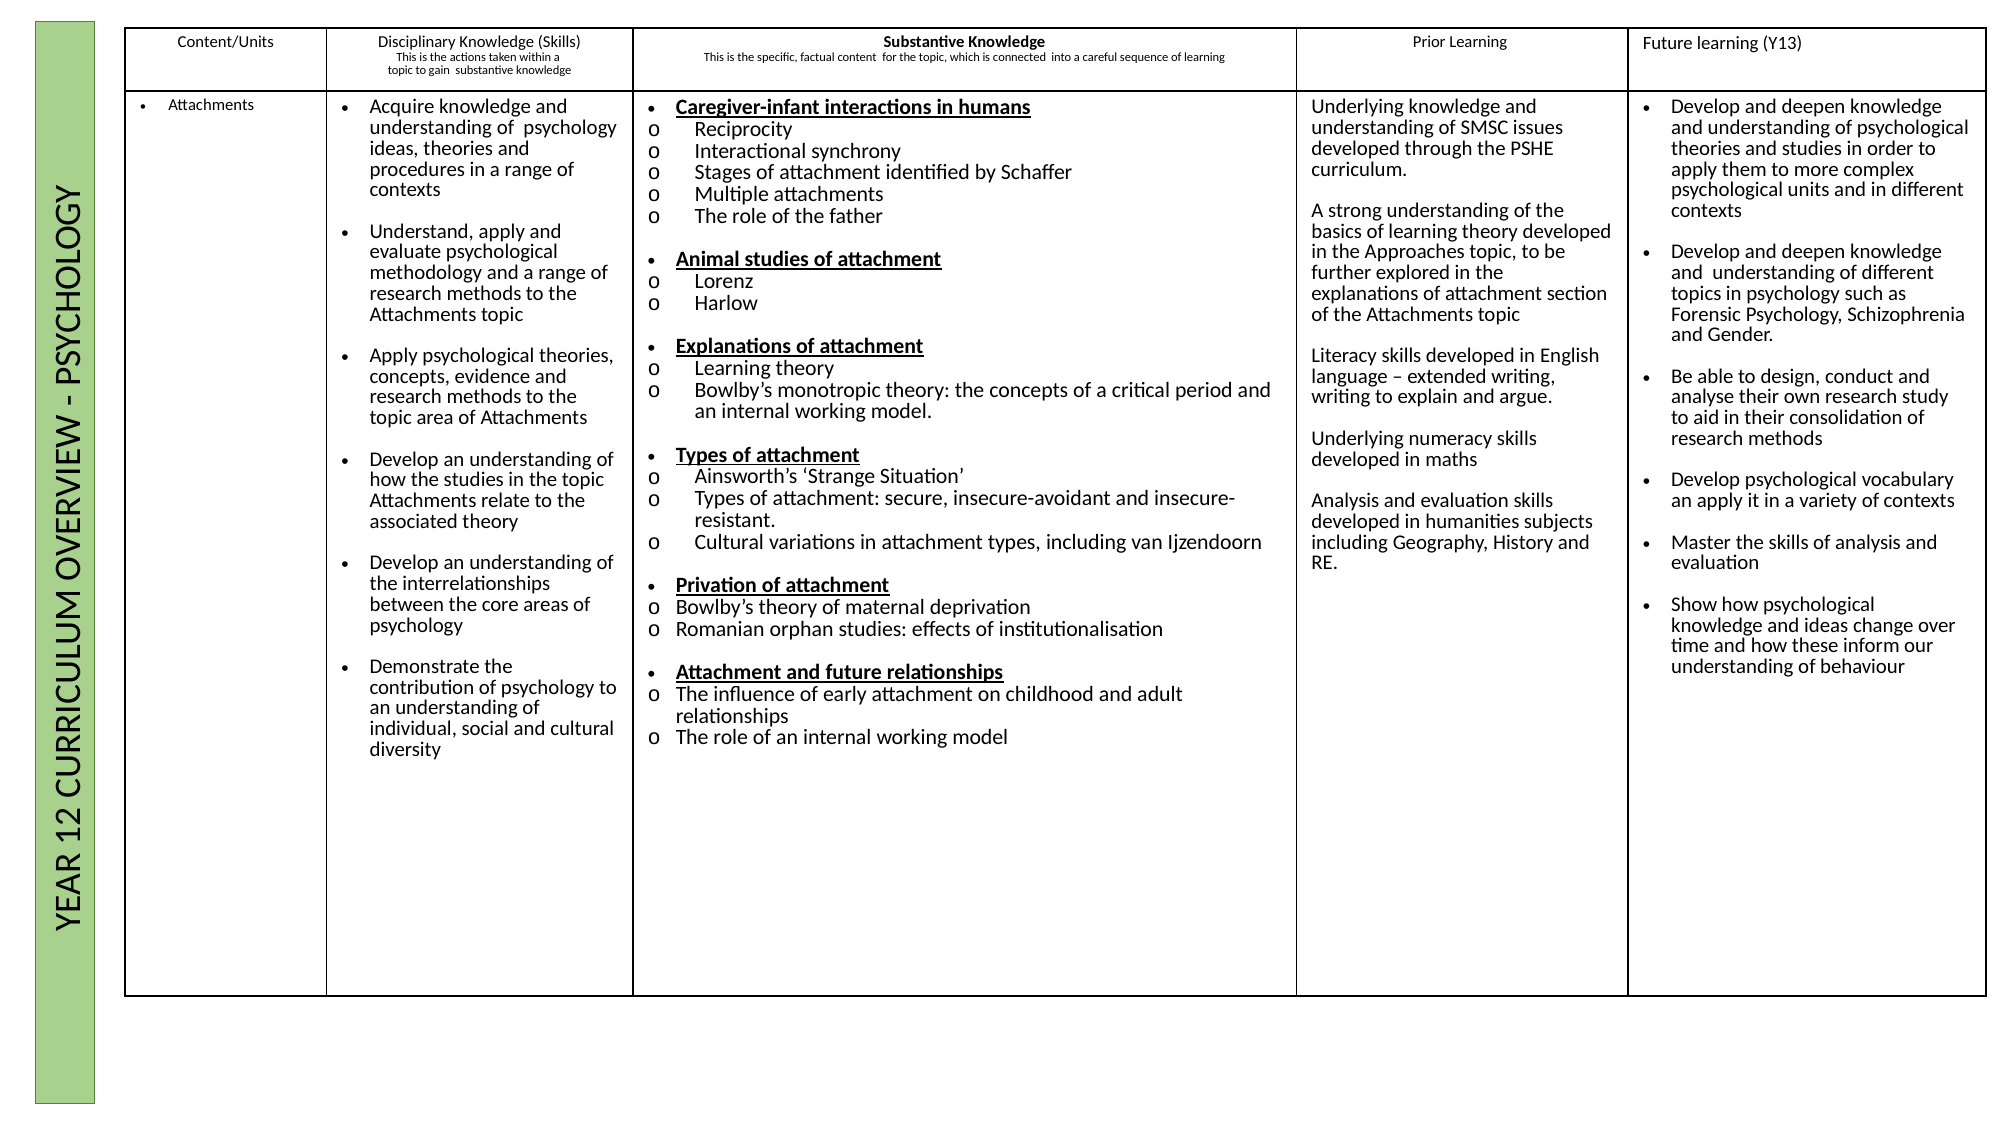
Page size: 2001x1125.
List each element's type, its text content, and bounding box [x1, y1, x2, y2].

table_header Content/Units [126, 29, 326, 90]
table_header Future learning (Y13) [1629, 29, 1985, 90]
table_cell Caregiver-infant interactions in humans Reciprocity Interactional synchrony Stages of attachment identified by Schaffer Multiple attachments The role of the father Animal studies of attachment Lorenz Harlow Explanations of attachment Learning theory Bowlby’s monotropic theory: the concepts of a critical period and an internal working model. Types of attachment Ainsworth’s ‘Strange Situation’ Types of attachment: secure, insecure-avoidant and insecure-resistant. Cultural variations in attachment types, including van Ijzendoorn Privation of attachment Bowlby’s theory of maternal deprivation Romanian orphan studies: effects of institutionalisation Attachment and future relationships The influence of early attachment on childhood and adult relationships The role of an internal working model [634, 92, 1296, 995]
table_header Disciplinary Knowledge (Skills) This is the actions taken within a topic to gain substantive knowledge [327, 29, 632, 90]
table_cell Underlying knowledge and understanding of SMSC issues developed through the PSHE curriculum. A strong understanding of the basics of learning theory developed in the Approaches topic, to be further explored in the explanations of attachment section of the Attachments topic Literacy skills developed in English language – extended writing, writing to explain and argue. Underlying numeracy skills developed in maths Analysis and evaluation skills developed in humanities subjects including Geography, History and RE. [1297, 92, 1627, 995]
table_cell Acquire knowledge and understanding of psychology ideas, theories and procedures in a range of contexts Understand, apply and evaluate psychological methodology and a range of research methods to the Attachments topic Apply psychological theories, concepts, evidence and research methods to the topic area of Attachments Develop an understanding of how the studies in the topic Attachments relate to the associated theory Develop an understanding of the interrelationships between the core areas of psychology Demonstrate the contribution of psychology to an understanding of individual, social and cultural diversity [327, 92, 632, 995]
table_header Substantive Knowledge This is the specific, factual content for the topic, which is connected into a careful sequence of learning [634, 29, 1296, 90]
text_box YEAR 12 CURRICULUM OVERVIEW - PSYCHOLOGY [35, 21, 95, 1104]
table_header Prior Learning [1297, 29, 1627, 90]
table_cell Develop and deepen knowledge and understanding of psychological theories and studies in order to apply them to more complex psychological units and in different contexts Develop and deepen knowledge and understanding of different topics in psychology such as Forensic Psychology, Schizophrenia and Gender. Be able to design, conduct and analyse their own research study to aid in their consolidation of research methods Develop psychological vocabulary an apply it in a variety of contexts Master the skills of analysis and evaluation Show how psychological knowledge and ideas change over time and how these inform our understanding of behaviour [1629, 92, 1985, 995]
table_cell Attachments [126, 92, 326, 995]
